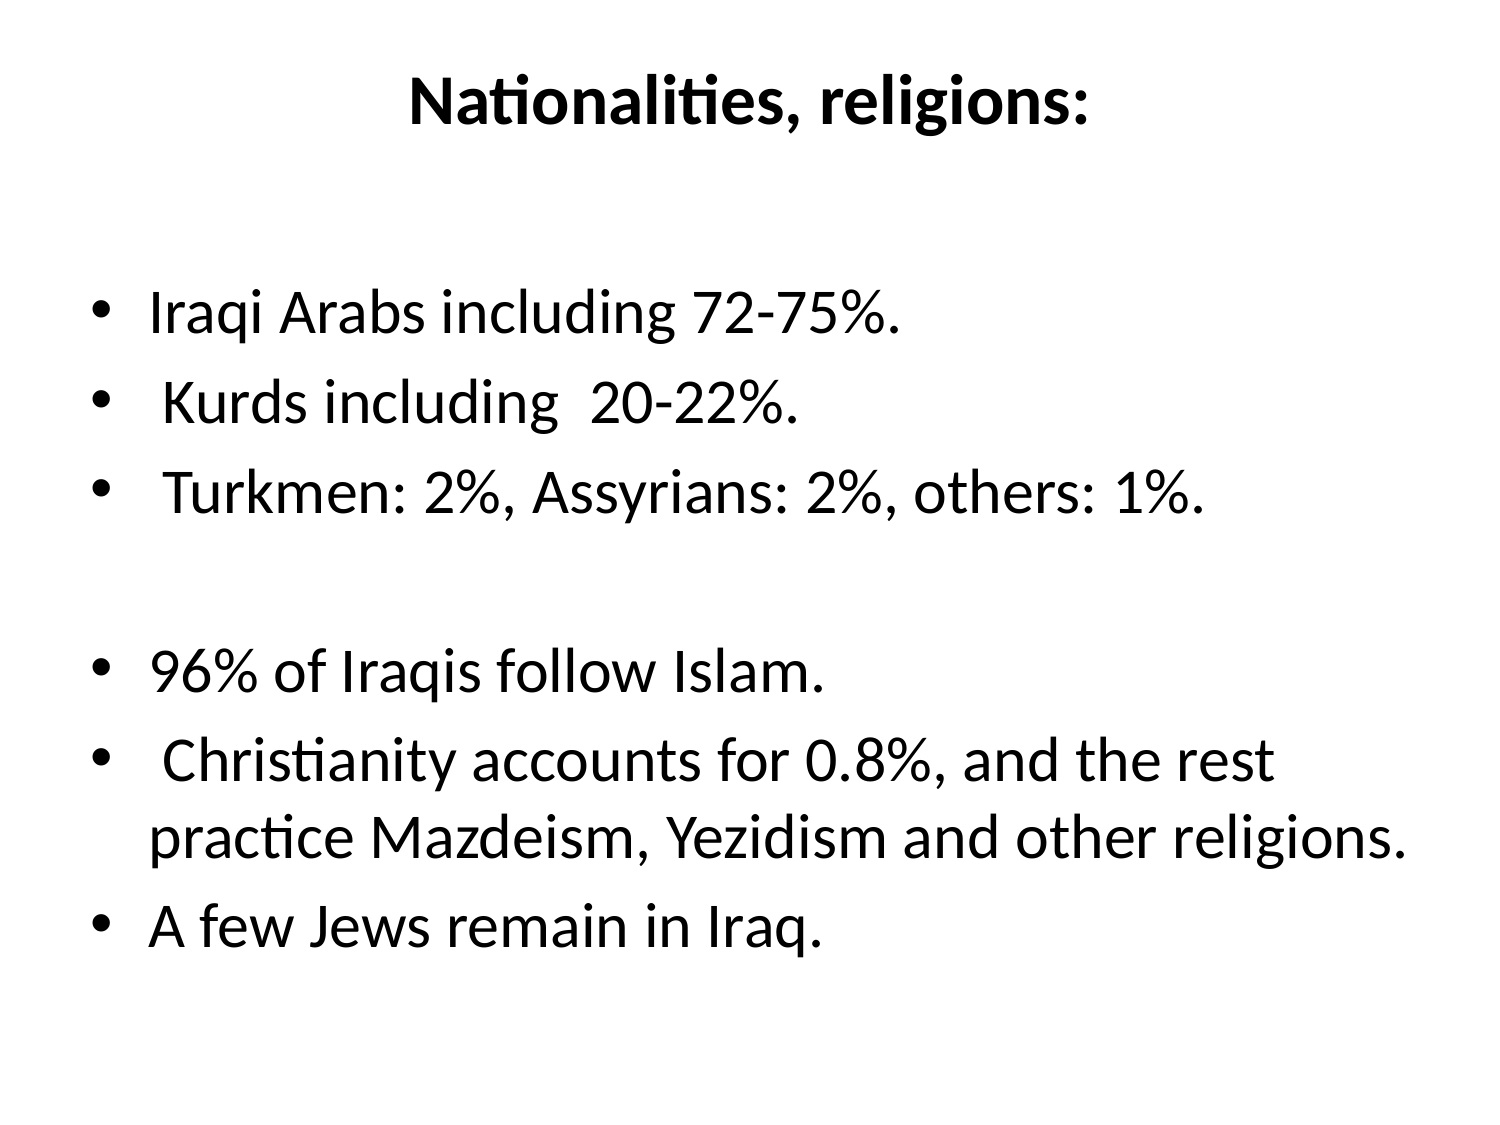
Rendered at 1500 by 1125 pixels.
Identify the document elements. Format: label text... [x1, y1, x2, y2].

list Iraqi Arabs including 72-75%. Kurds including 20-22%. Turkmen: 2%, Assyrians: 2%, others: 1%. 96% of Iraqis follow Islam. Christianity accounts for 0.8%, and the rest practice Mazdeism, Yezidism and other religions. A few Jews remain in Iraq. [75, 262, 1425, 1005]
title Nationalities, religions: [75, 45, 1425, 233]
